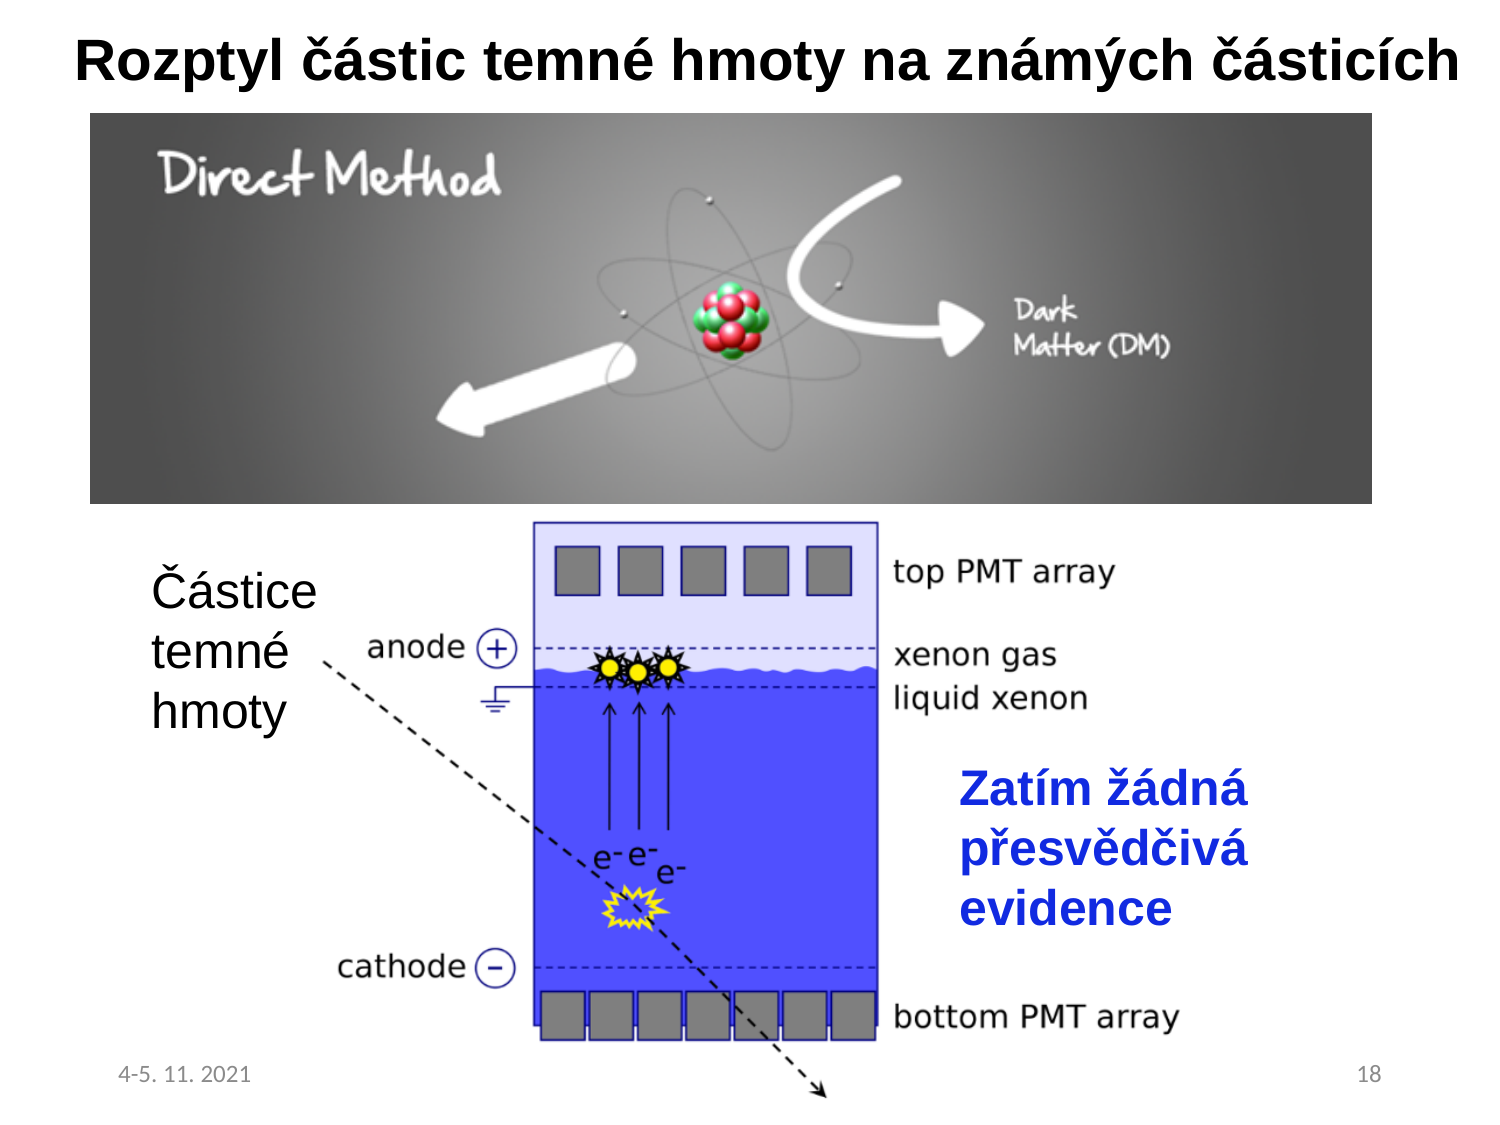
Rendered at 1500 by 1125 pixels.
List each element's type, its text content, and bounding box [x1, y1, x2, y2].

text_box Rozptyl částic temné hmoty na známých částicích [60, 15, 1494, 100]
picture [90, 113, 1372, 504]
picture [312, 516, 1188, 1104]
text_box Částice temné hmoty [136, 550, 312, 791]
slide_number 18 [1188, 1042, 1397, 1103]
text_box Zatím žádná přesvědčivá evidence [1188, 747, 1271, 943]
slide_number 4-5. 11. 2021 [103, 1042, 312, 1103]
